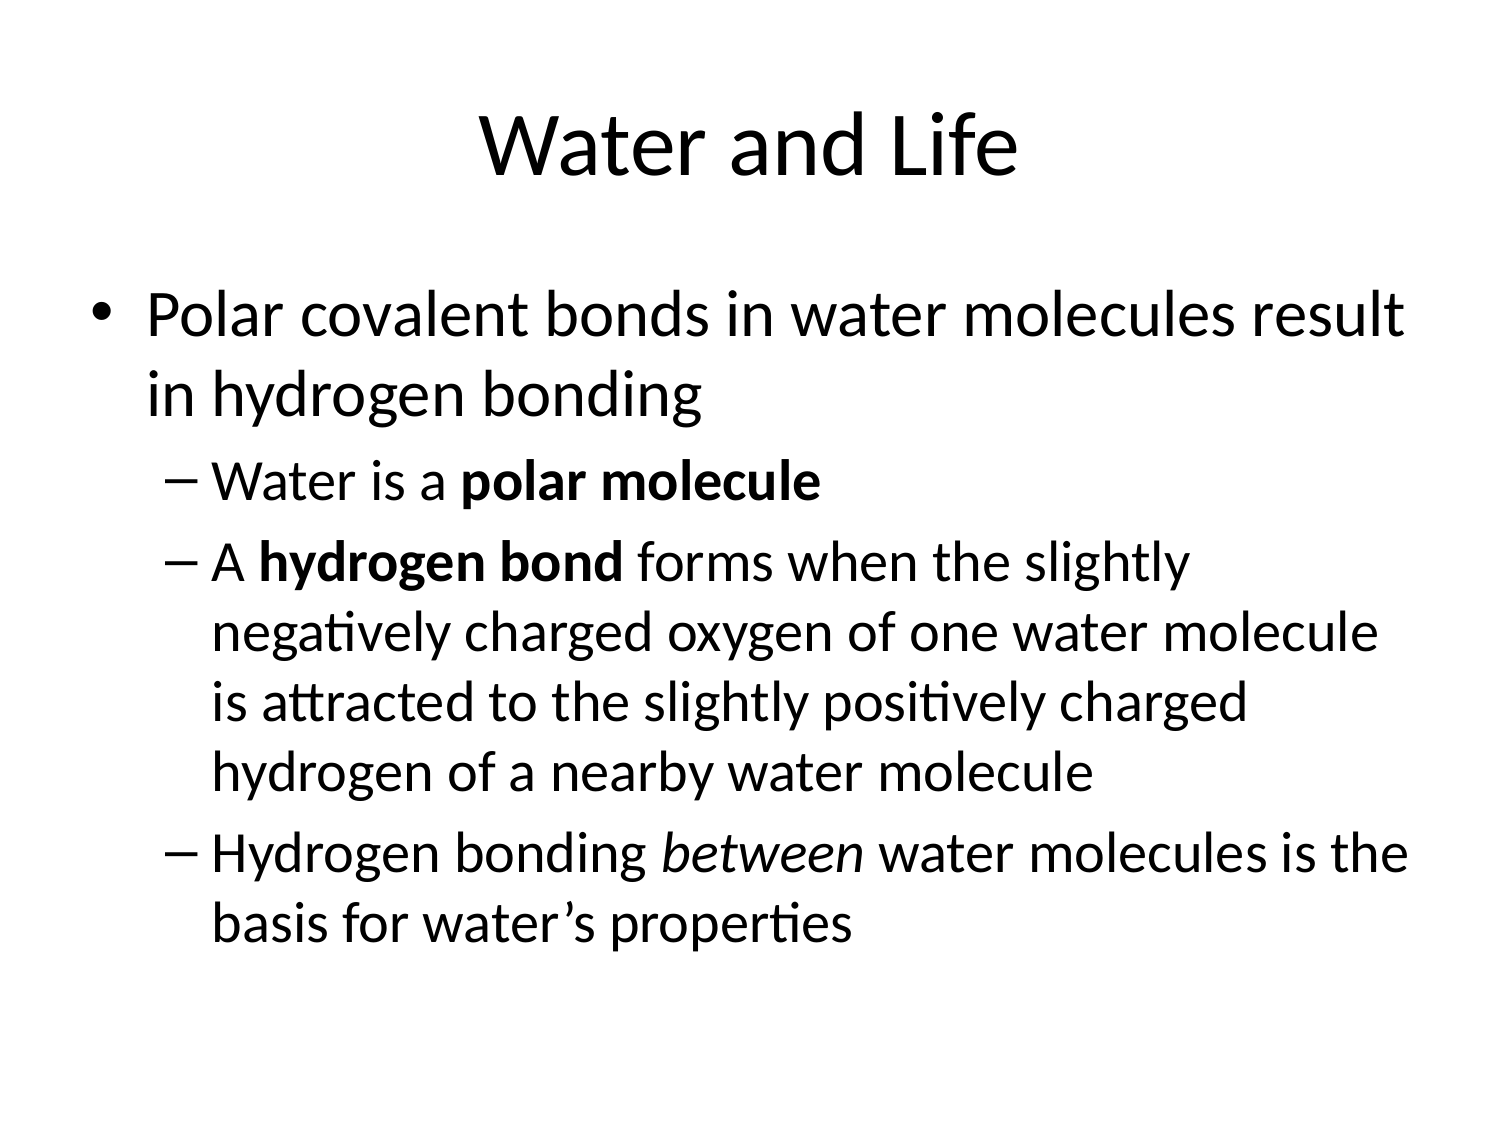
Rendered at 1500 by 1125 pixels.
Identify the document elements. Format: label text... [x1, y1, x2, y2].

list Polar covalent bonds in water molecules result in hydrogen bonding Water is a polar molecule A hydrogen bond forms when the slightly negatively charged oxygen of one water molecule is attracted to the slightly positively charged hydrogen of a nearby water molecule Hydrogen bonding between water molecules is the basis for water’s properties [75, 262, 1425, 1005]
title Water and Life [75, 45, 1425, 233]
